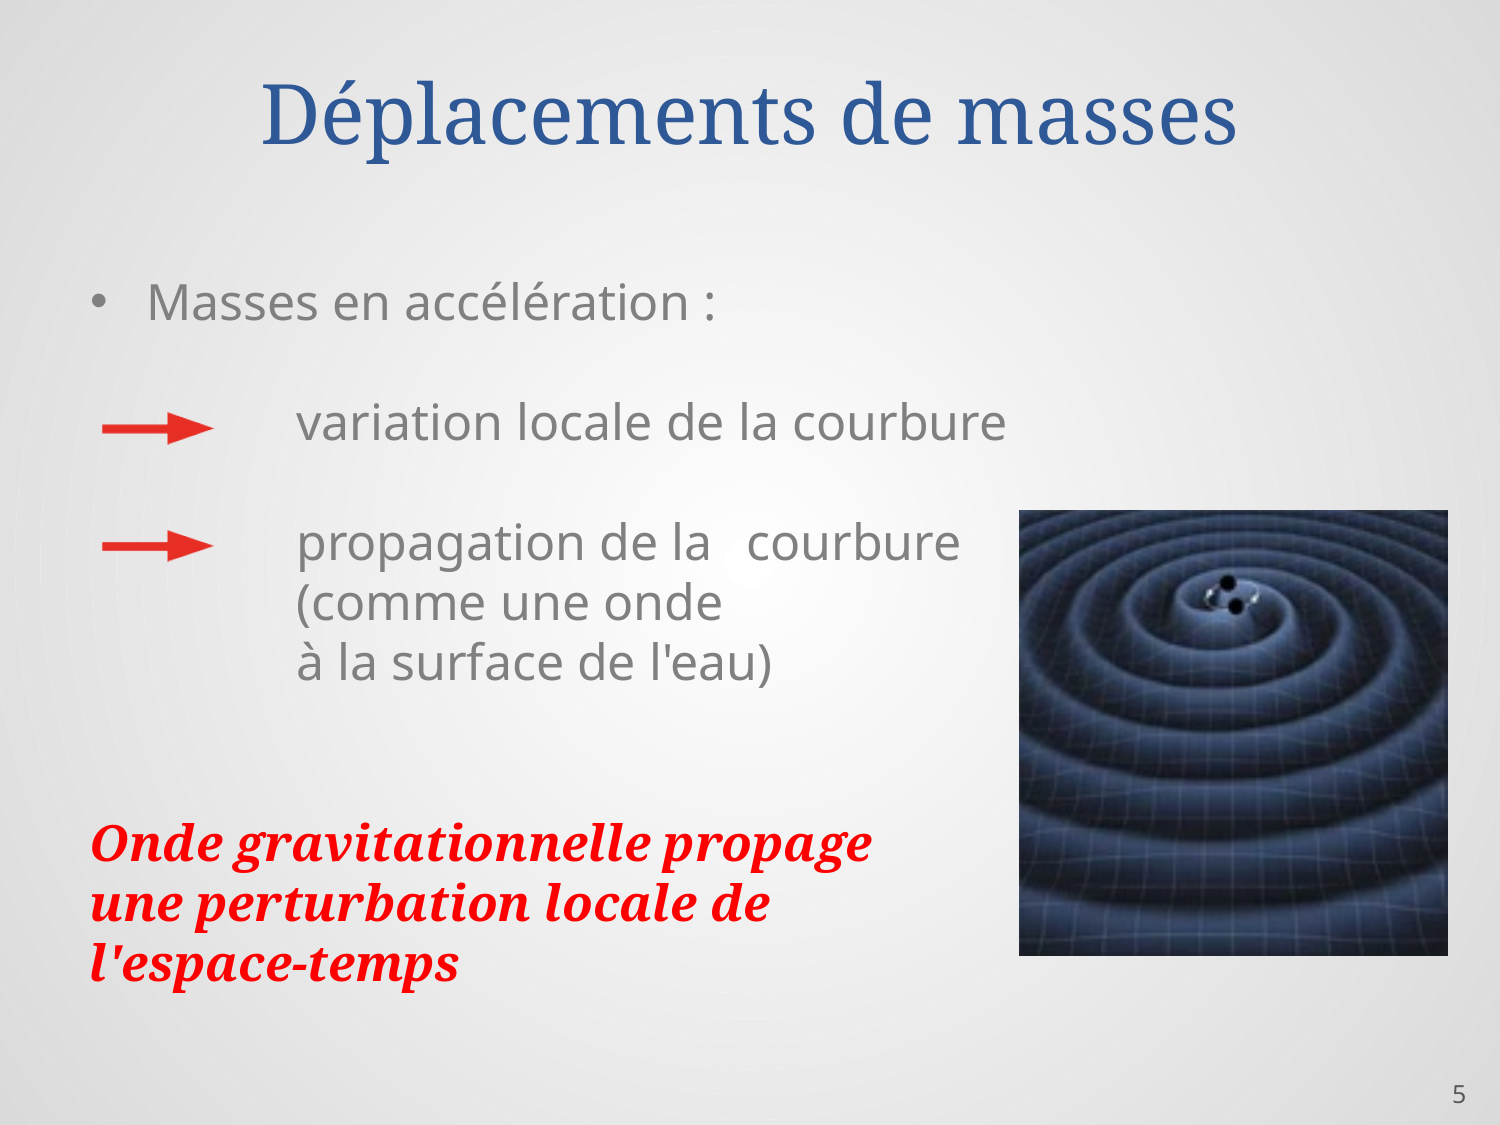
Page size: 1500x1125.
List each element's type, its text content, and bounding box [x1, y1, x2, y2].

list Masses en accélération : variation locale de la courbure propagation de la courbure (comme une onde à la surface de l'eau) [75, 262, 1425, 1005]
picture [97, 529, 215, 562]
picture [1019, 510, 1448, 956]
slide_number 5 [1447, 1065, 1500, 1125]
picture [97, 412, 215, 445]
title Déplacements de masses [75, 35, 1425, 169]
text_box Onde gravitationnelle propage une perturbation locale de l'espace-temps [75, 803, 973, 999]
